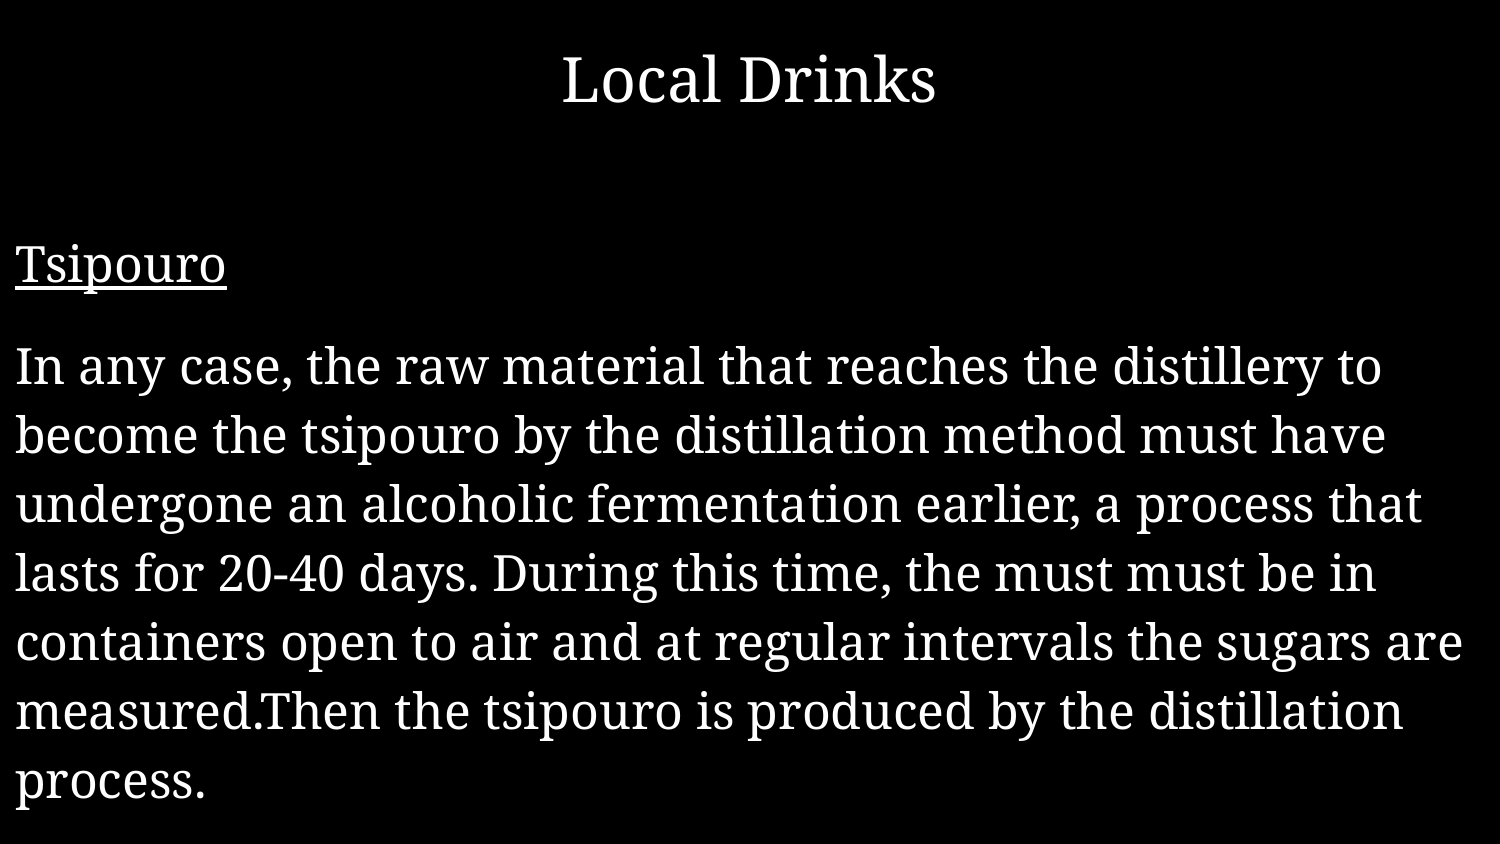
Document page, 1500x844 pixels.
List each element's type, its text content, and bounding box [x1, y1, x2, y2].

title Local Drinks [0, 25, 1500, 139]
list Tsipouro In any case, the raw material that reaches the distillery to become the tsipouro by the distillation method must have undergone an alcoholic fermentation earlier, a process that lasts for 20-40 days. During this time, the must must be in containers open to air and at regular intervals the sugars are measured.Then the tsipouro is produced by the distillation process. [0, 207, 1500, 844]
